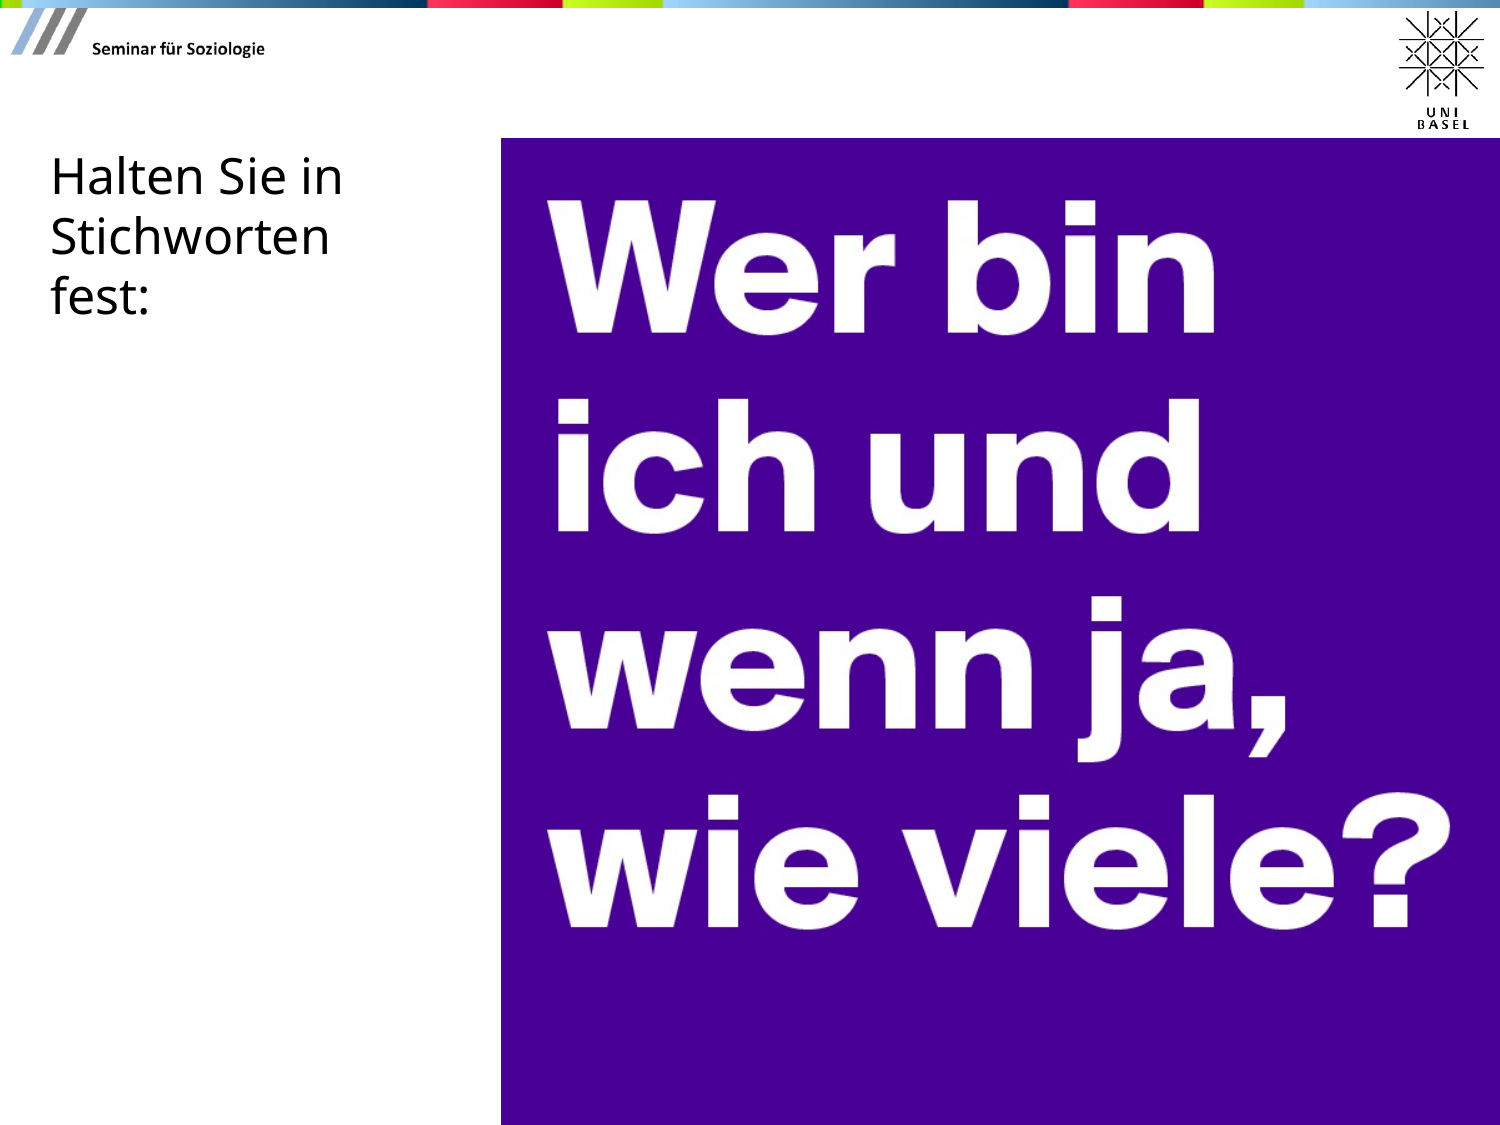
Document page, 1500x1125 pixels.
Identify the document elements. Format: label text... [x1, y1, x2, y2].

picture [1399, 11, 1484, 129]
picture [0, 0, 1500, 66]
list Halten Sie in Stichworten fest: [35, 136, 455, 958]
picture [501, 138, 1500, 1125]
